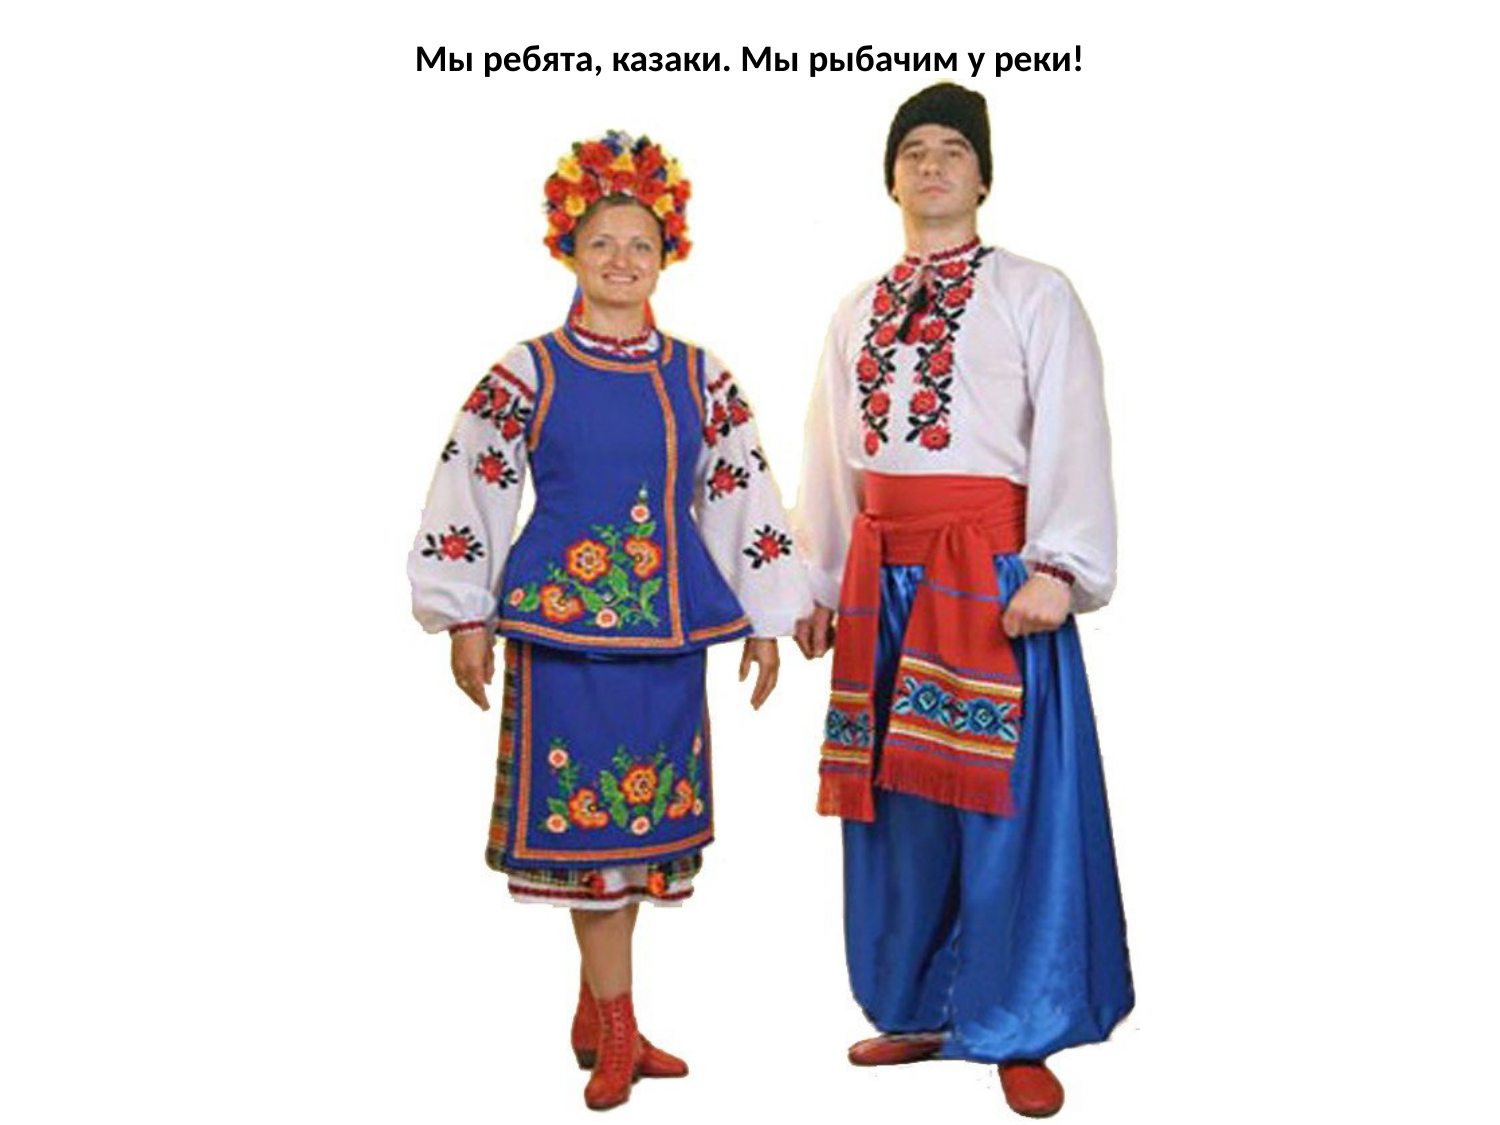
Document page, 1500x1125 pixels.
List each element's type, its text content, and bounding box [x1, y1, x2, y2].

picture [395, 77, 1140, 1125]
title Мы ребята, казаки. Мы рыбачим у реки! [75, 0, 1425, 114]
